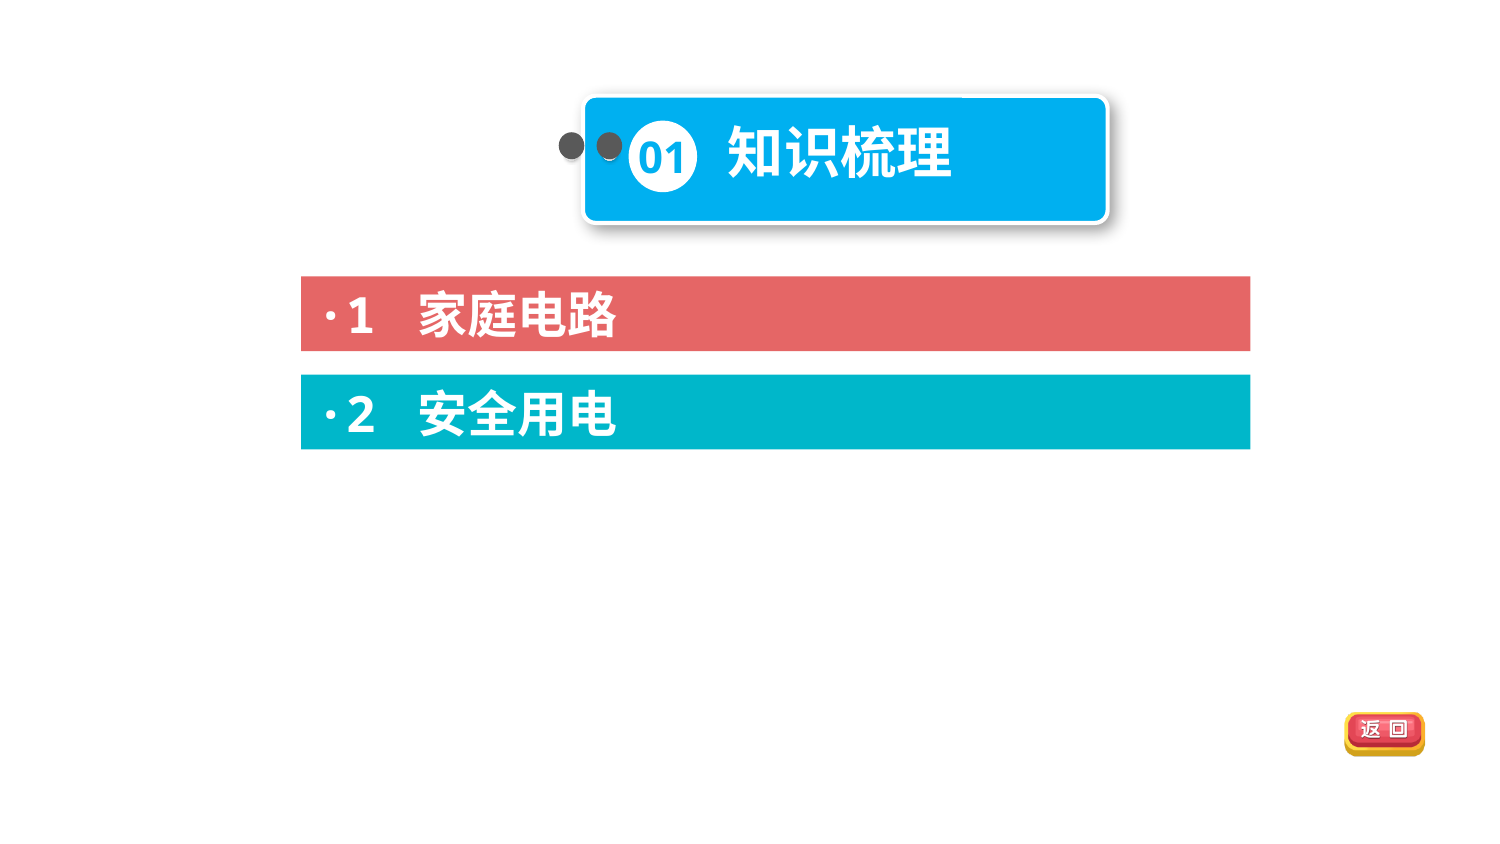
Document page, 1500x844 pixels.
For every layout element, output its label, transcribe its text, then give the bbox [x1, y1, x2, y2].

picture [1328, 677, 1440, 788]
text_box ·1 家庭电路 [301, 276, 392, 352]
text_box ·1 家庭电路 [1091, 276, 1251, 352]
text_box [397, 45, 1086, 373]
text_box ·2 安全用电 [301, 374, 1251, 450]
